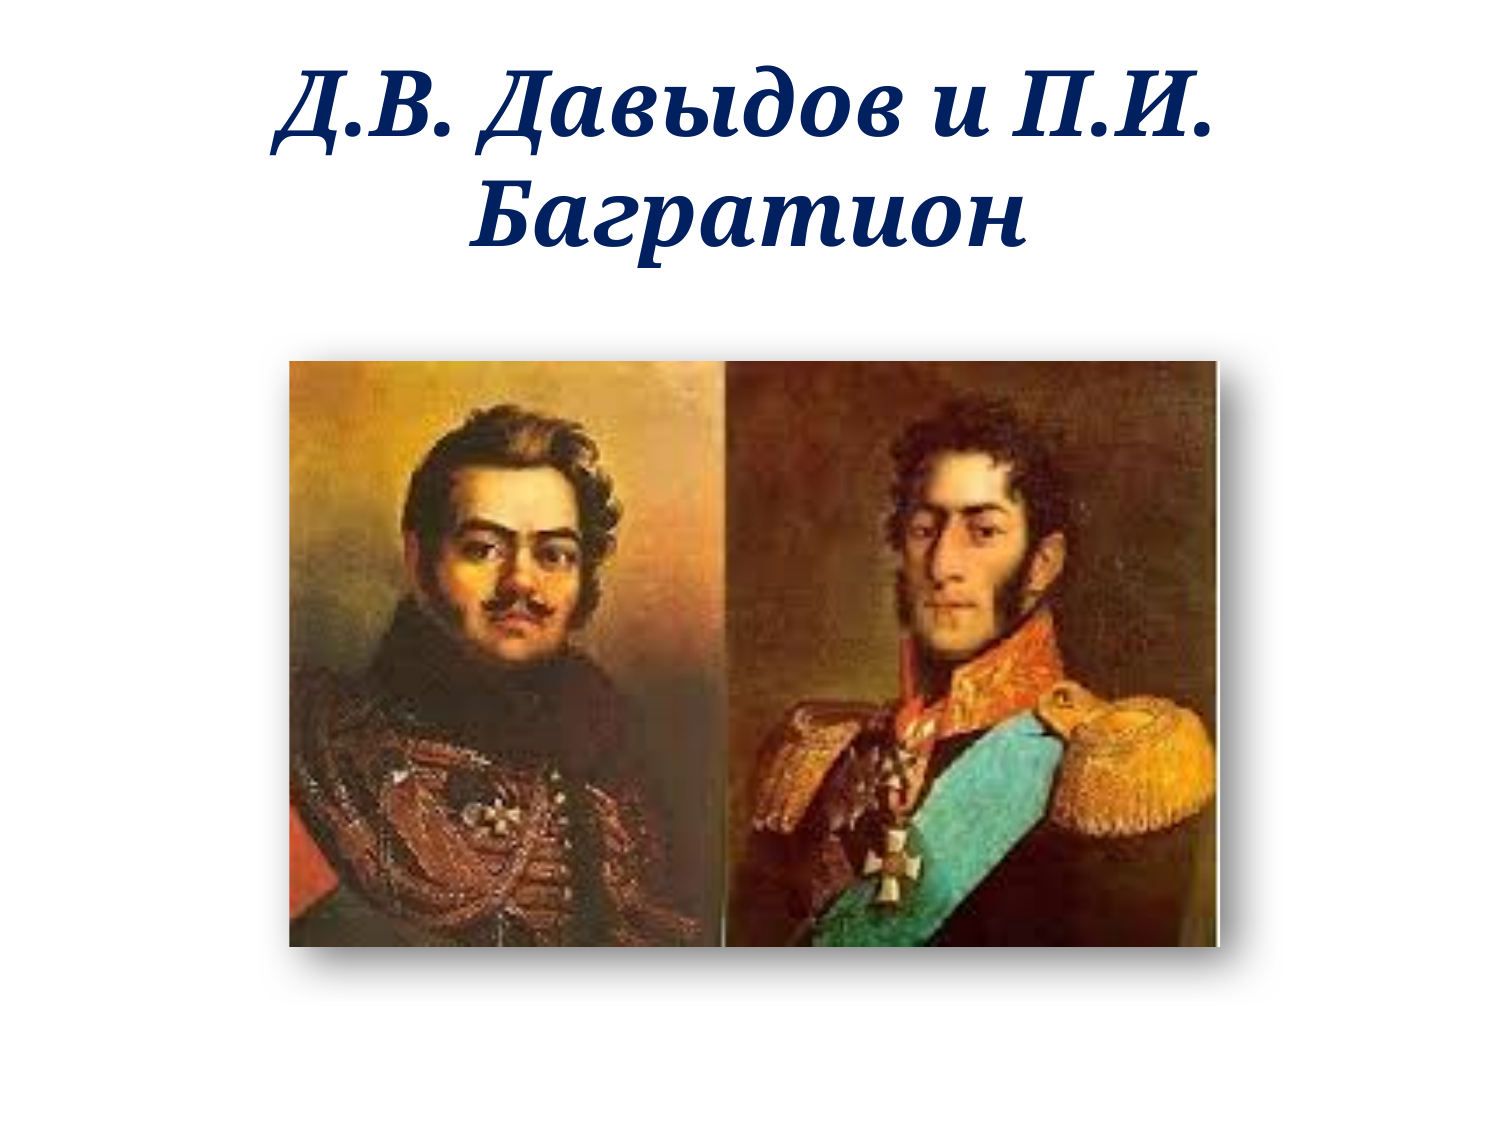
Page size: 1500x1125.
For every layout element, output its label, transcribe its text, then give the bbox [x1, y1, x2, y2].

picture [289, 361, 1221, 948]
title Д.В. Давыдов и П.И. Багратион [17, 30, 1483, 279]
